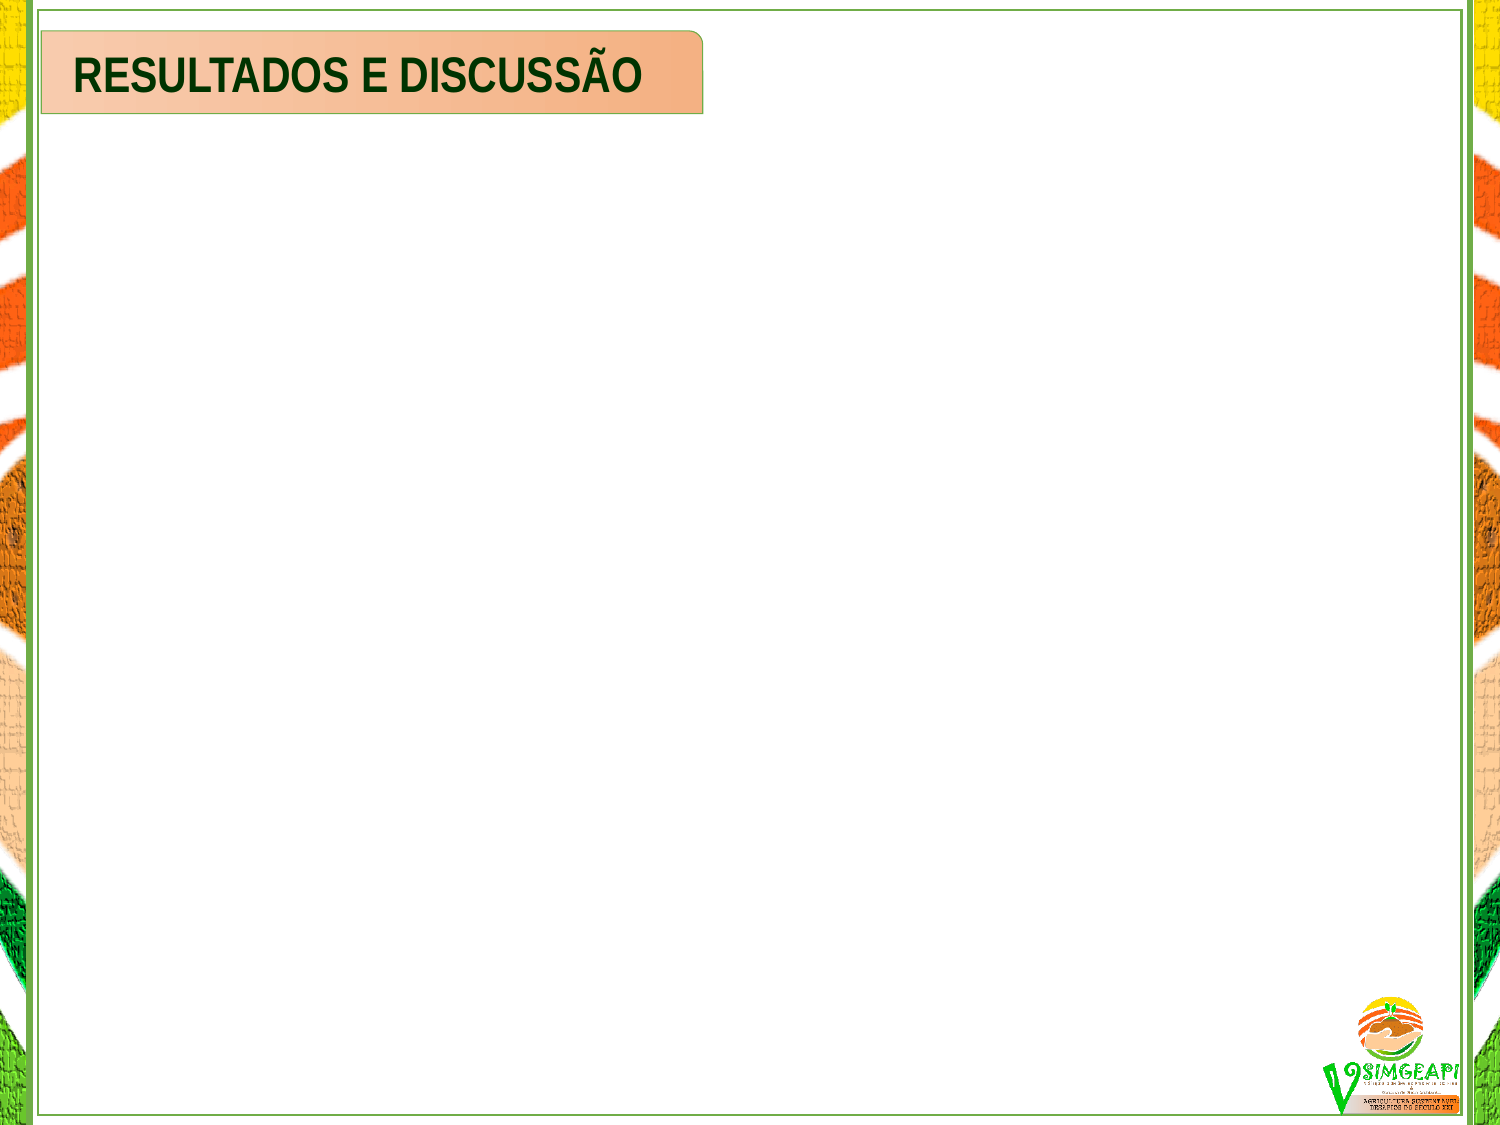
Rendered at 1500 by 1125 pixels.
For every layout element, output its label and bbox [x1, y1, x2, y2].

text_box [0, 0, 1500, 1125]
